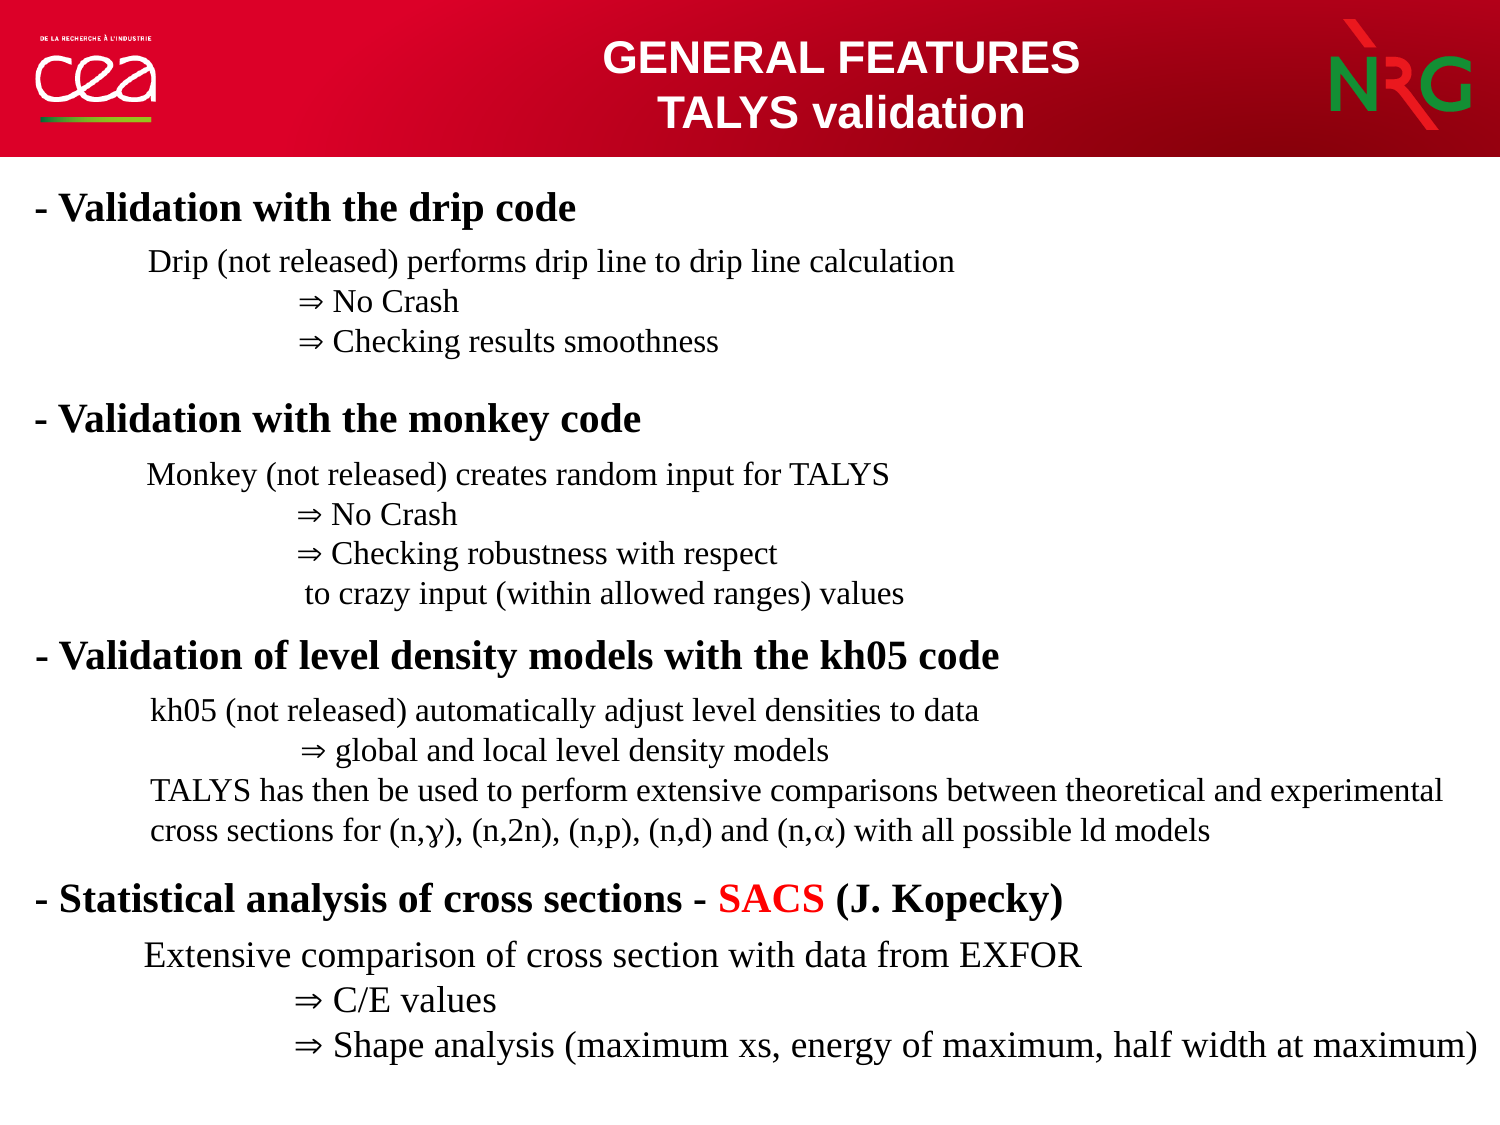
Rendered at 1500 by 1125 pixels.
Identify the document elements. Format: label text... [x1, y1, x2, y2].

text_box Drip (not released) performs drip line to drip line calculation  No Crash  Checking results smoothness [133, 231, 972, 407]
text_box - Validation with the monkey code [19, 383, 668, 449]
picture [0, 0, 1500, 157]
text_box kh05 (not released) automatically adjust level densities to data  global and local level density models TALYS has then be used to perform extensive comparisons between theoretical and experimental cross sections for (n,g), (n,2n), (n,p), (n,d) and (n,a) with all possible ld models [135, 681, 1470, 856]
text_box - Validation with the drip code [19, 172, 603, 238]
text_box - Validation of level density models with the kh05 code [20, 620, 1016, 686]
title GENERAL FEATURES TALYS validation [247, 8, 1436, 158]
text_box Monkey (not released) creates random input for TALYS  No Crash  Checking robustness with respect to crazy input (within allowed ranges) values [131, 444, 930, 619]
text_box Extensive comparison of cross section with data from EXFOR  C/E values  Shape analysis (maximum xs, energy of maximum, half width at maximum) [128, 922, 1495, 1118]
text_box - Statistical analysis of cross sections - SACS (J. Kopecky) [19, 863, 1079, 928]
